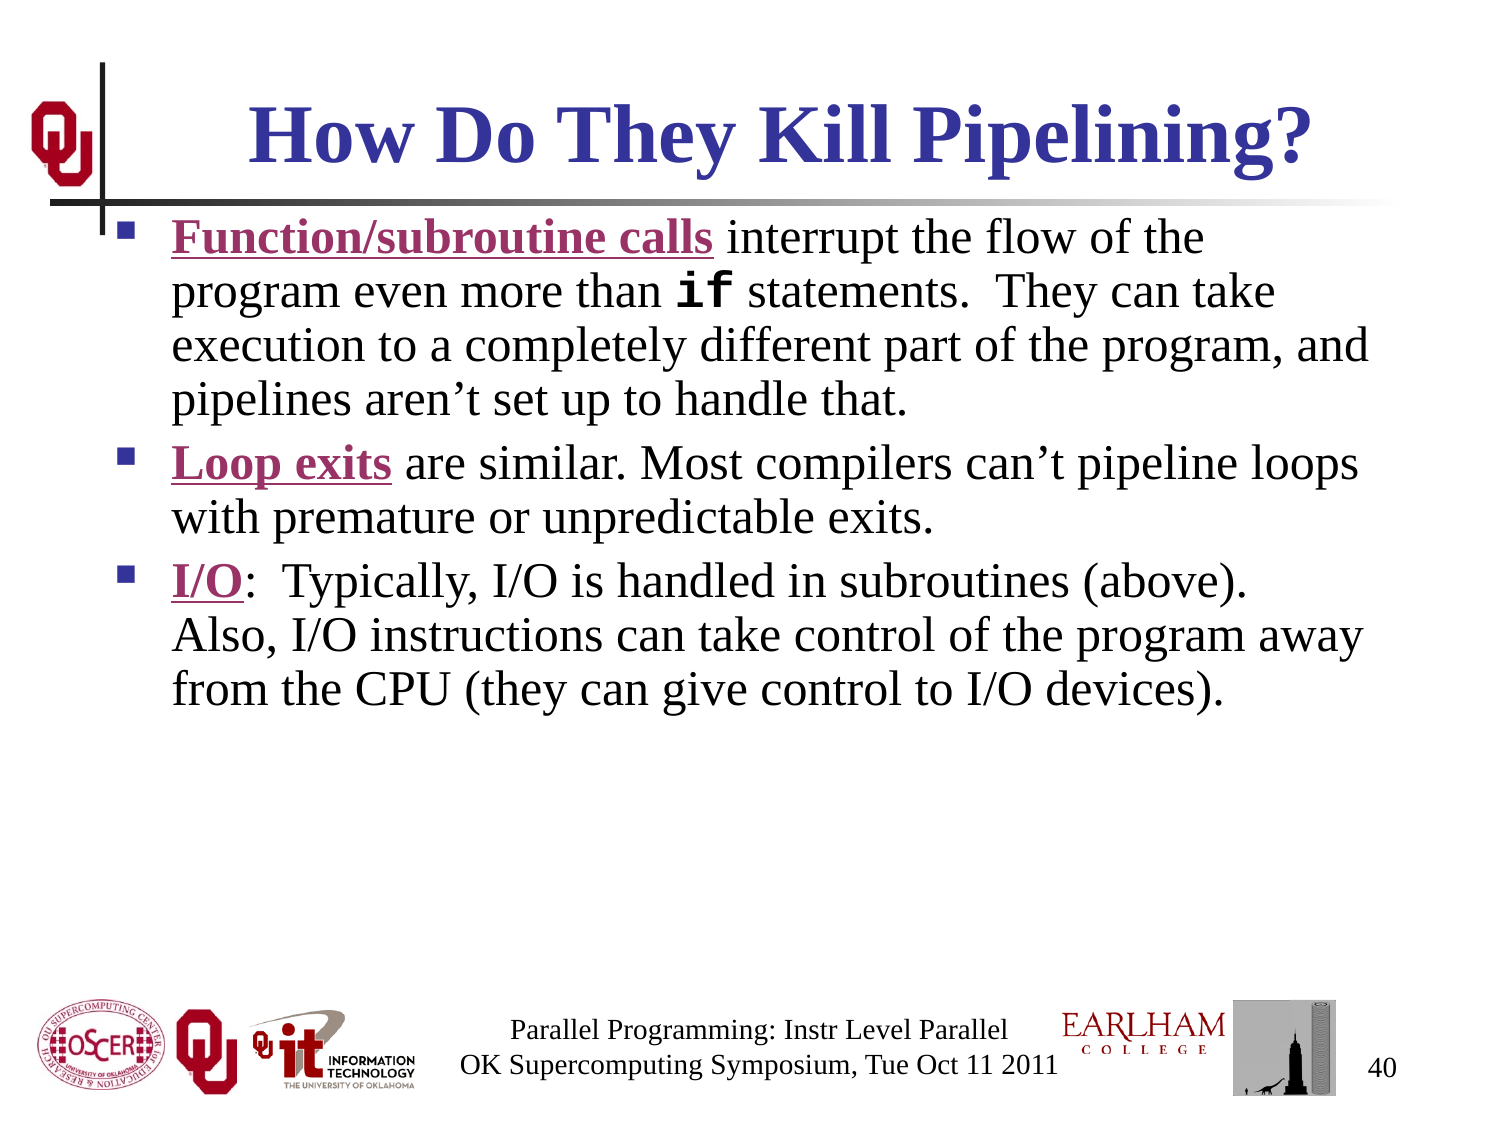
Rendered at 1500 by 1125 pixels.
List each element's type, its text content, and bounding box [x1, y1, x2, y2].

picture [1088, 1029, 1199, 1054]
picture [29, 99, 94, 189]
list Function/subroutine calls interrupt the flow of the program even more than if statements. They can take execution to a completely different part of the program, and pipelines aren’t set up to handle that. Loop exits are similar. Most compilers can’t pipeline loops with premature or unpredictable exits. I/O: Typically, I/O is handled in subroutines (above). Also, I/O instructions can take control of the program away from the CPU (they can give control to I/O devices). [99, 202, 1388, 1029]
title How Do They Kill Pipelining? [124, 74, 1442, 187]
slide_number 40 [1199, 1015, 1413, 1091]
picture [37, 999, 165, 1090]
footer Parallel Programming: Instr Level Parallel OK Supercomputing Symposium, Tue Oct 11 2011 [431, 1012, 1088, 1088]
picture [174, 1029, 425, 1099]
picture [1241, 1091, 1336, 1096]
